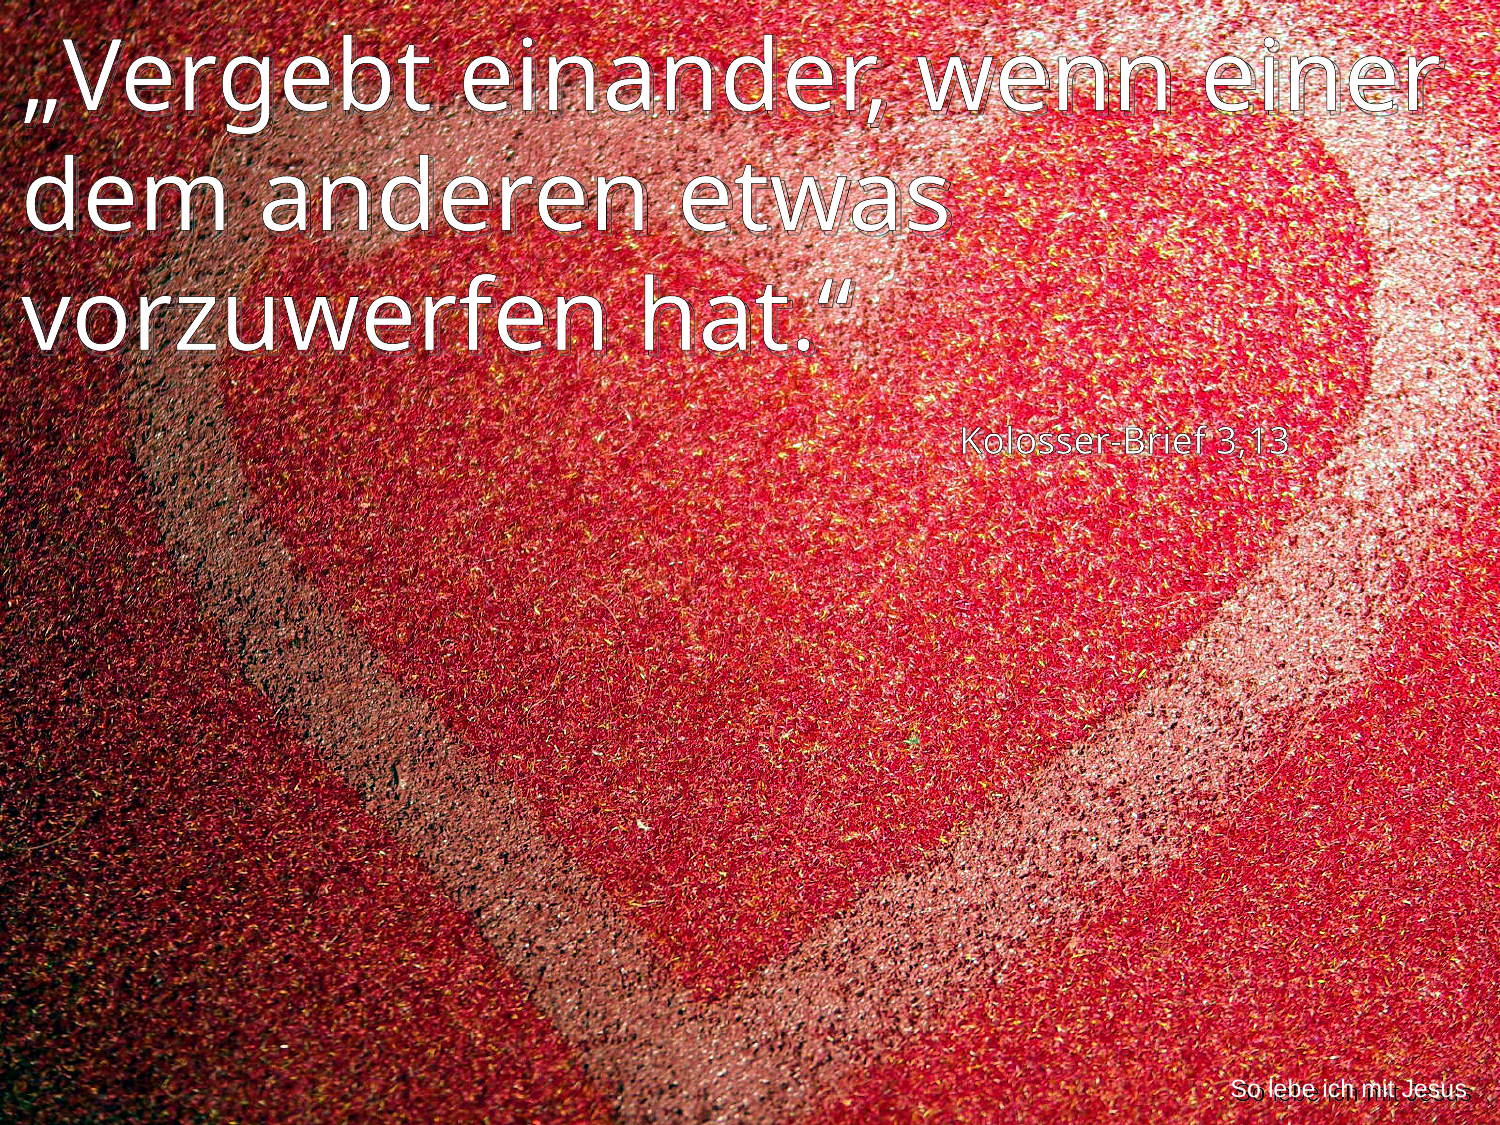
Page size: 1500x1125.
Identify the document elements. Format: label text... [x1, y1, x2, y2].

text_box Kolosser-Brief 3,13 [324, 408, 1306, 469]
picture [0, 0, 1500, 1125]
subtitle So lebe ich mit Jesus [856, 1070, 1483, 1118]
text_box „Vergebt einander, wenn einer dem anderen etwas vorzuwerfen hat.“ [5, 3, 1483, 378]
